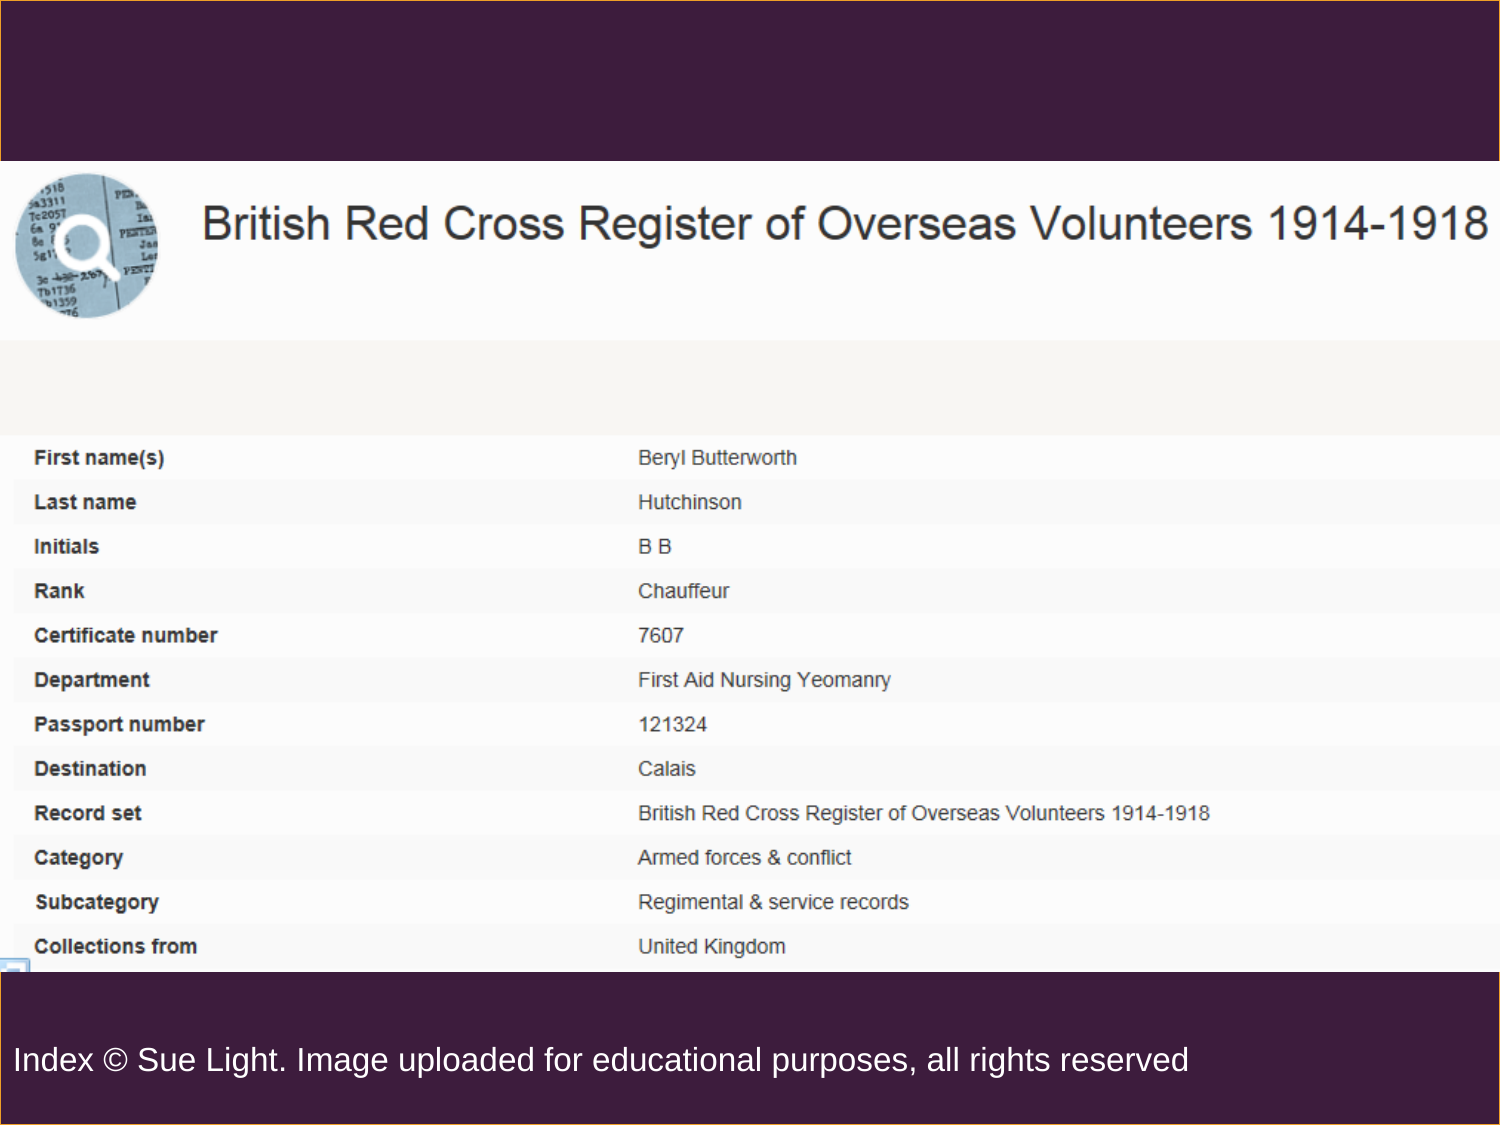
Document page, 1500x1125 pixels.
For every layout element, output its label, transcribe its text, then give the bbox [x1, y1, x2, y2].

text_box Index © Sue Light. Image uploaded for educational purposes, all rights reserved [0, 1035, 1500, 1125]
picture [0, 161, 1500, 972]
